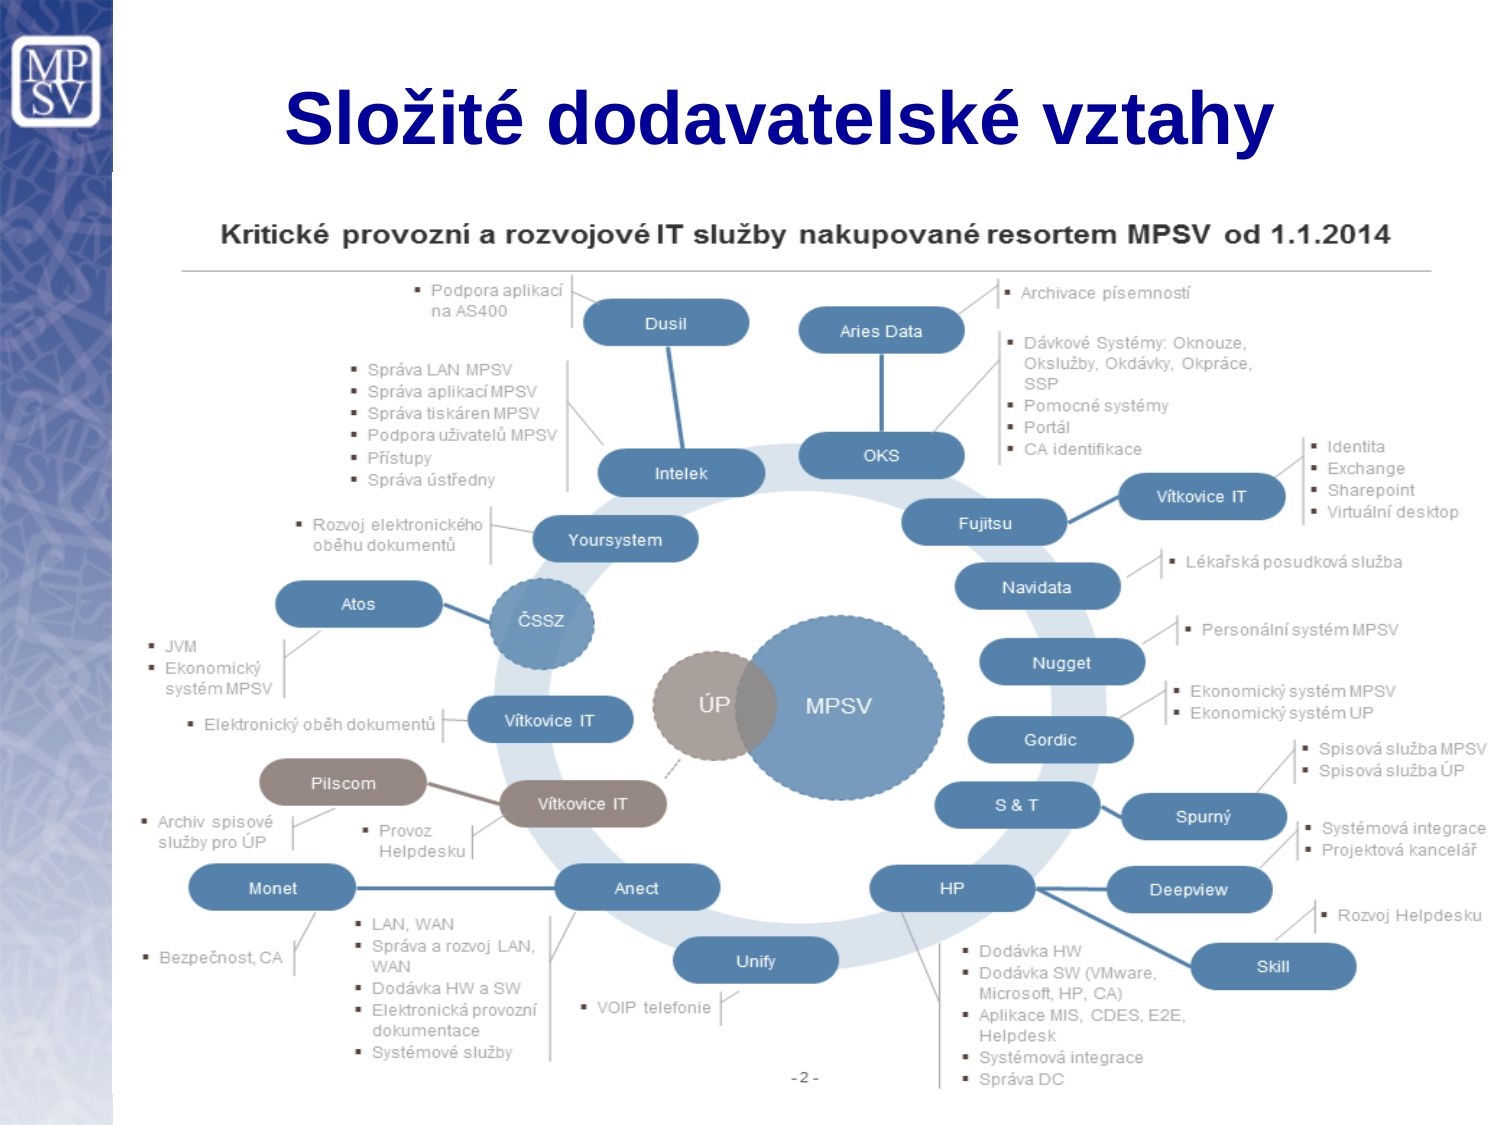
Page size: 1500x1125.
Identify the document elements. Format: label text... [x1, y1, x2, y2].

picture [0, 0, 1500, 1125]
title Složité dodavatelské vztahy [135, 45, 1425, 171]
